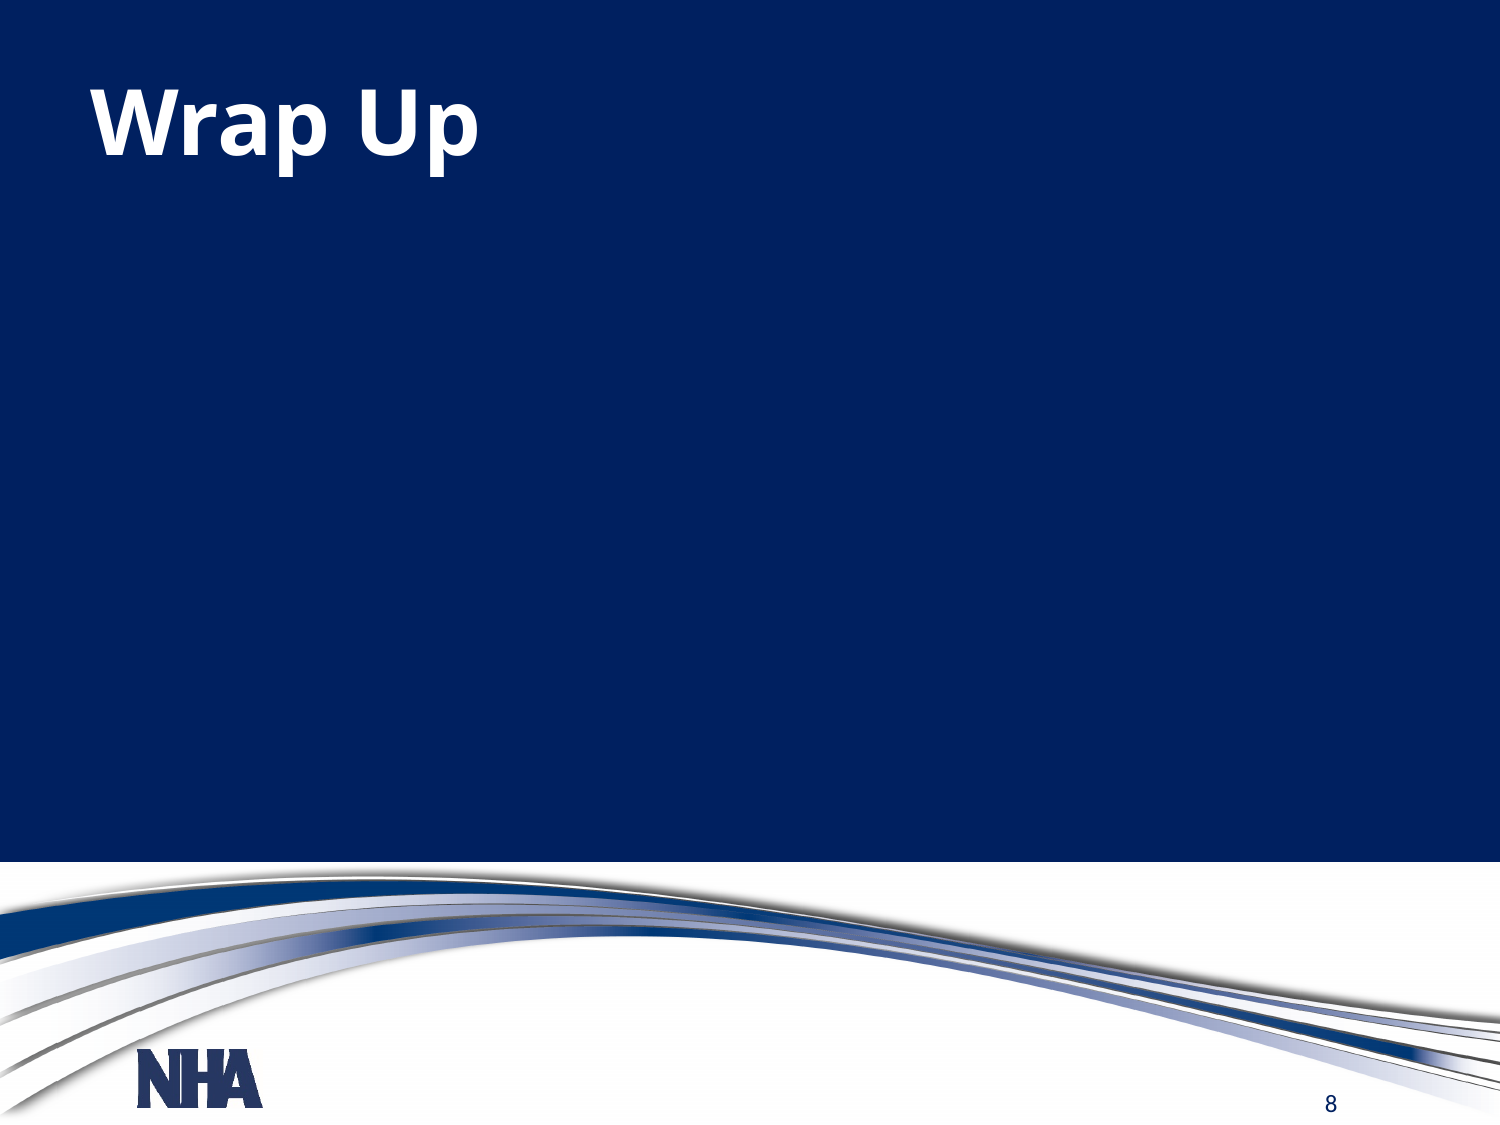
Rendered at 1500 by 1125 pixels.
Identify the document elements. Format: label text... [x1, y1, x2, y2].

picture [0, 862, 1500, 1125]
title Wrap Up [75, 24, 1425, 213]
